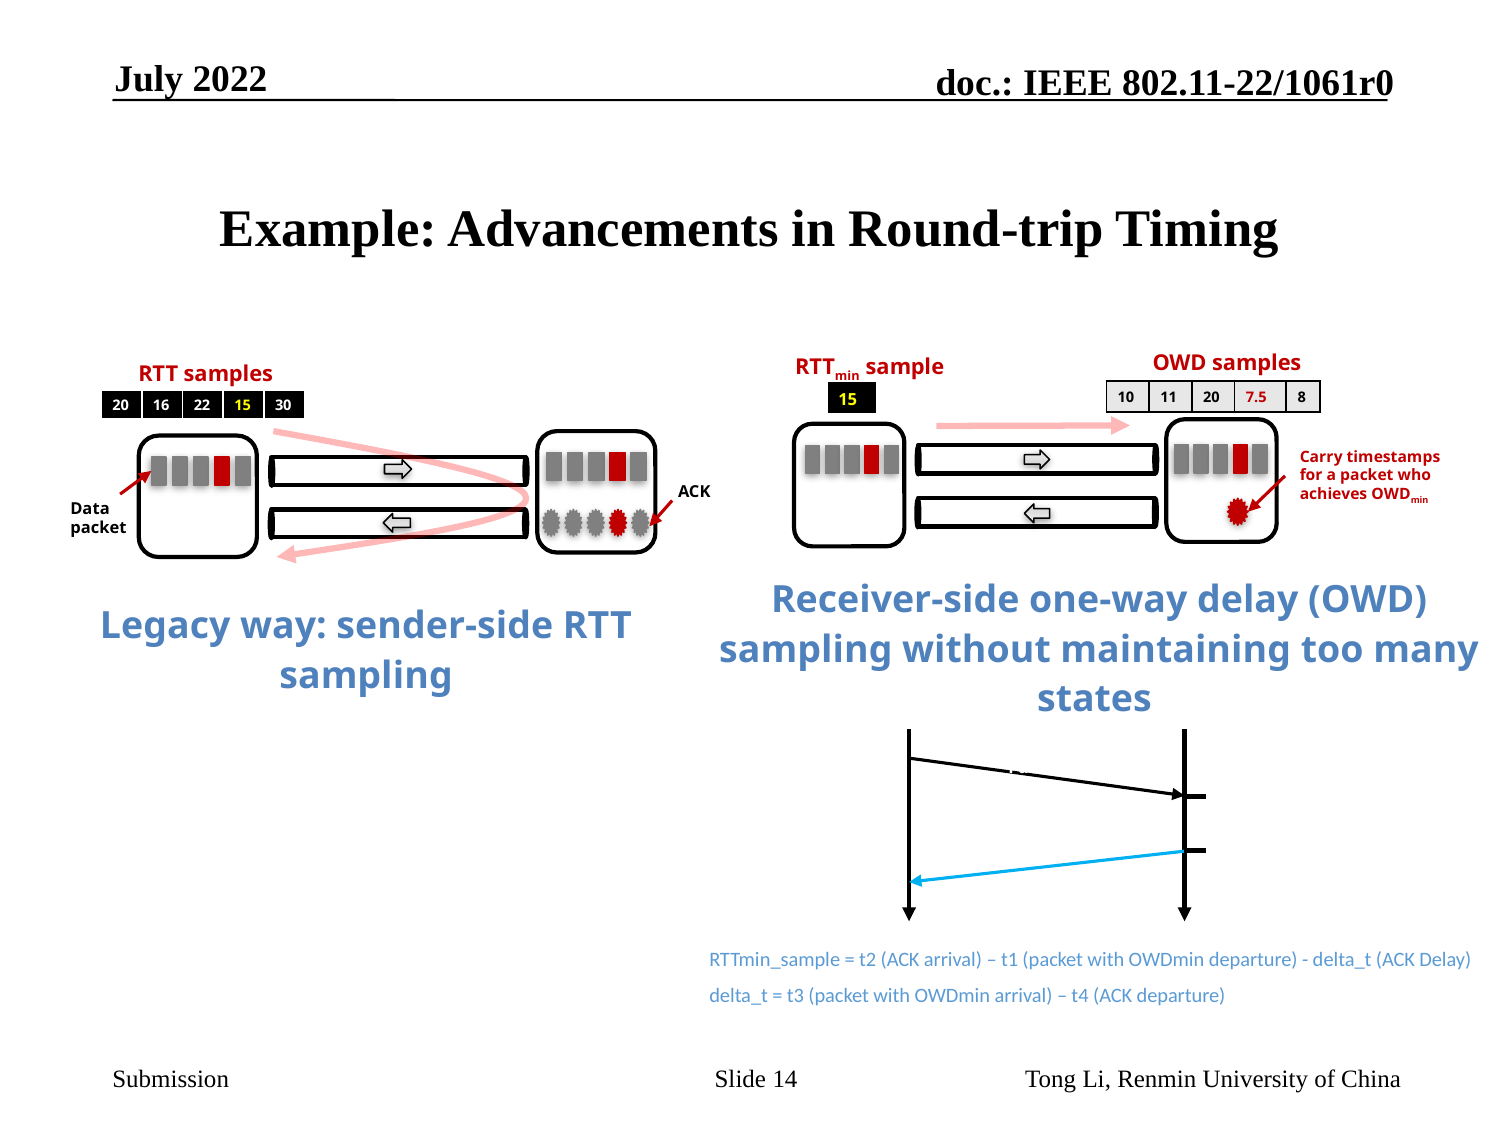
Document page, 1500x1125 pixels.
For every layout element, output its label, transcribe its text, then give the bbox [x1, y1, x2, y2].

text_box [793, 418, 1307, 598]
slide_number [114, 54, 493, 100]
table_header 16 [143, 394, 182, 418]
title Example: Advancements in Round-trip Timing [102, 185, 1398, 266]
footer Tong Li, Renmin University of China [902, 1061, 1402, 1093]
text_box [669, 729, 1500, 1012]
table_header 10 [1107, 382, 1148, 411]
table_header 20 [102, 391, 141, 418]
table_header 15 [224, 394, 263, 418]
text_box Legacy way: sender-side RTT sampling [72, 608, 660, 703]
table_header 30 [265, 391, 304, 418]
text_box Carry timestamps for a packet who achieves OWDmin [1311, 439, 1472, 513]
text_box RTT samples [123, 352, 288, 394]
table_header 11 [1150, 383, 1191, 411]
table_header 7.5 [1235, 383, 1285, 411]
text_box OWD samples [1137, 341, 1317, 383]
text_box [52, 430, 729, 599]
table_header 8 [1287, 382, 1319, 411]
table_header 15 [828, 391, 876, 413]
text_box Receiver-side one-way delay (OWD) sampling without maintaining too many states [702, 563, 1496, 727]
table_header 22 [183, 394, 222, 418]
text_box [1246, 474, 1286, 518]
slide_number Slide 14 [712, 1061, 800, 1123]
text_box RTTmin sample [780, 345, 960, 391]
table_header 20 [1193, 383, 1234, 411]
